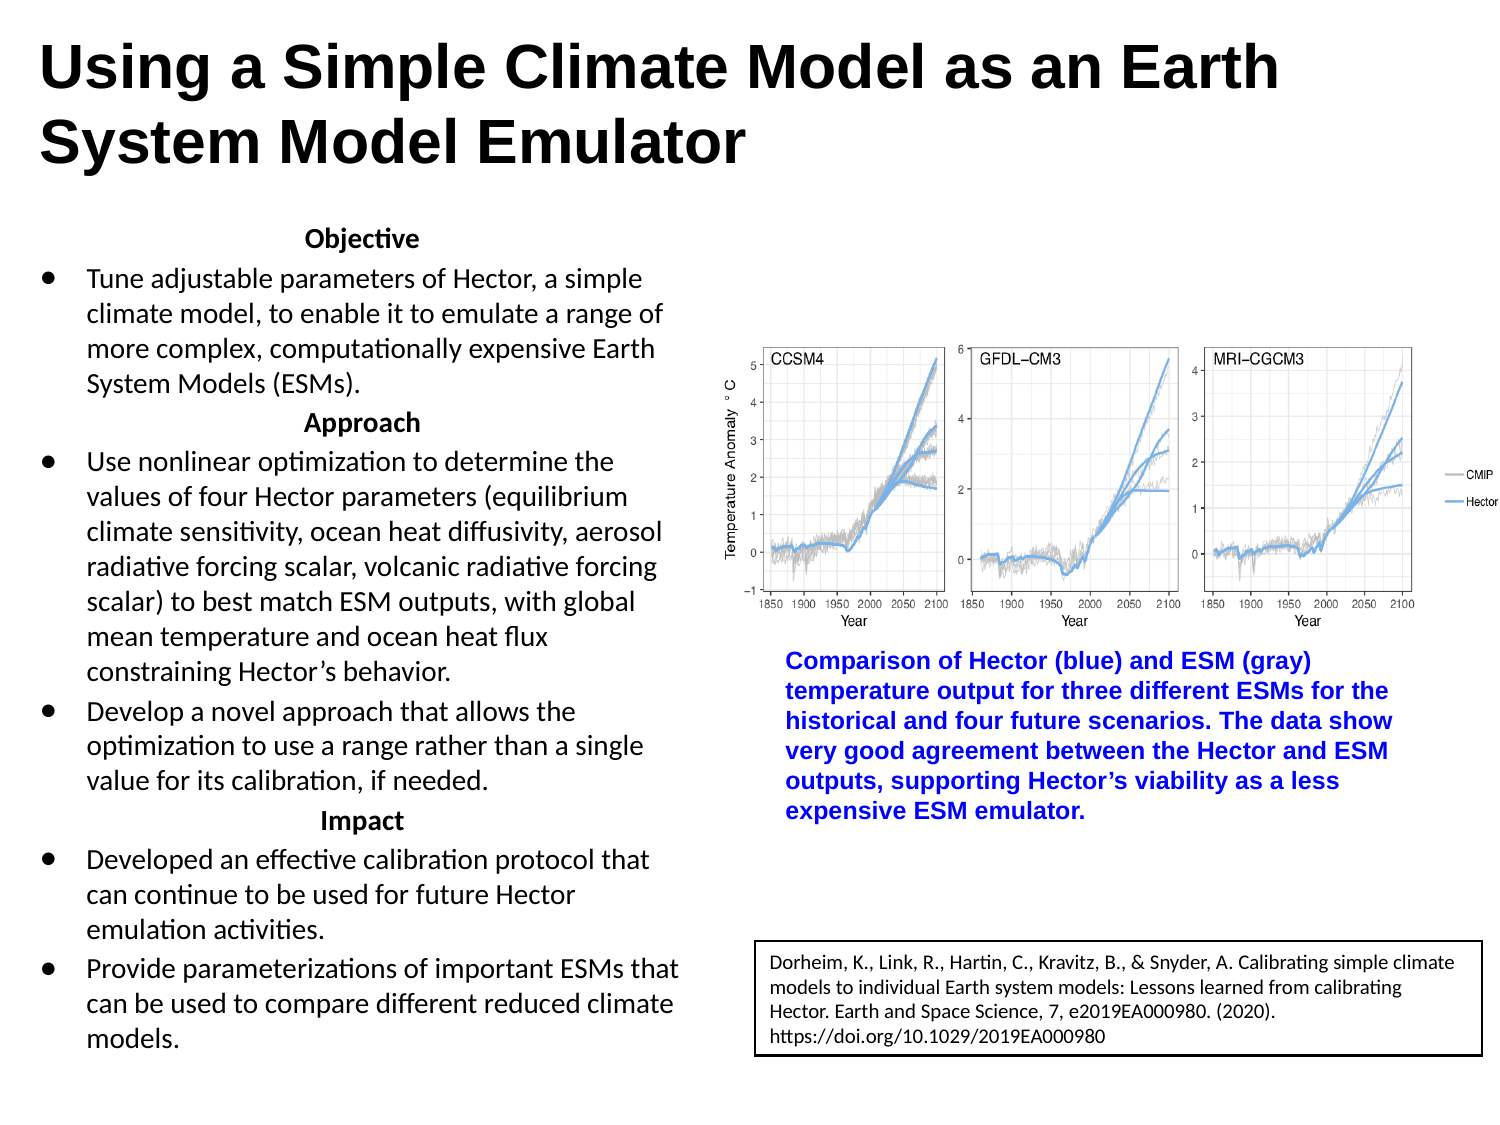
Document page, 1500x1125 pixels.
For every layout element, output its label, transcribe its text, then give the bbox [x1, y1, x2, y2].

text_box Comparison of Hector (blue) and ESM (gray) temperature output for three different ESMs for the historical and four future scenarios. The data show very good agreement between the Hector and ESM outputs, supporting Hector’s viability as a less expensive ESM emulator. [770, 644, 1467, 832]
picture [718, 339, 1500, 636]
text_box Dorheim, K., Link, R., Hartin, C., Kravitz, B., & Snyder, A. Calibrating simple climate models to individual Earth system models: Lessons learned from calibrating Hector. Earth and Space Science, 7, e2019EA000980. (2020). https://doi.org/10.1029/2019EA000980 [754, 940, 1483, 1056]
text_box Using a Simple Climate Model as an Earth System Model Emulator [24, 18, 1478, 184]
text_box Objective Tune adjustable parameters of Hector, a simple climate model, to enable it to emulate a range of more complex, computationally expensive Earth System Models (ESMs). Approach Use nonlinear optimization to determine the values of four Hector parameters (equilibrium climate sensitivity, ocean heat diffusivity, aerosol radiative forcing scalar, volcanic radiative forcing scalar) to best match ESM outputs, with global mean temperature and ocean heat flux constraining Hector’s behavior. Develop a novel approach that allows the optimization to use a range rather than a single value for its calibration, if needed. Impact Developed an effective calibration protocol that can continue to be used for future Hector emulation activities. Provide parameterizations of important ESMs that can be used to compare different reduced climate models. [24, 212, 700, 1014]
